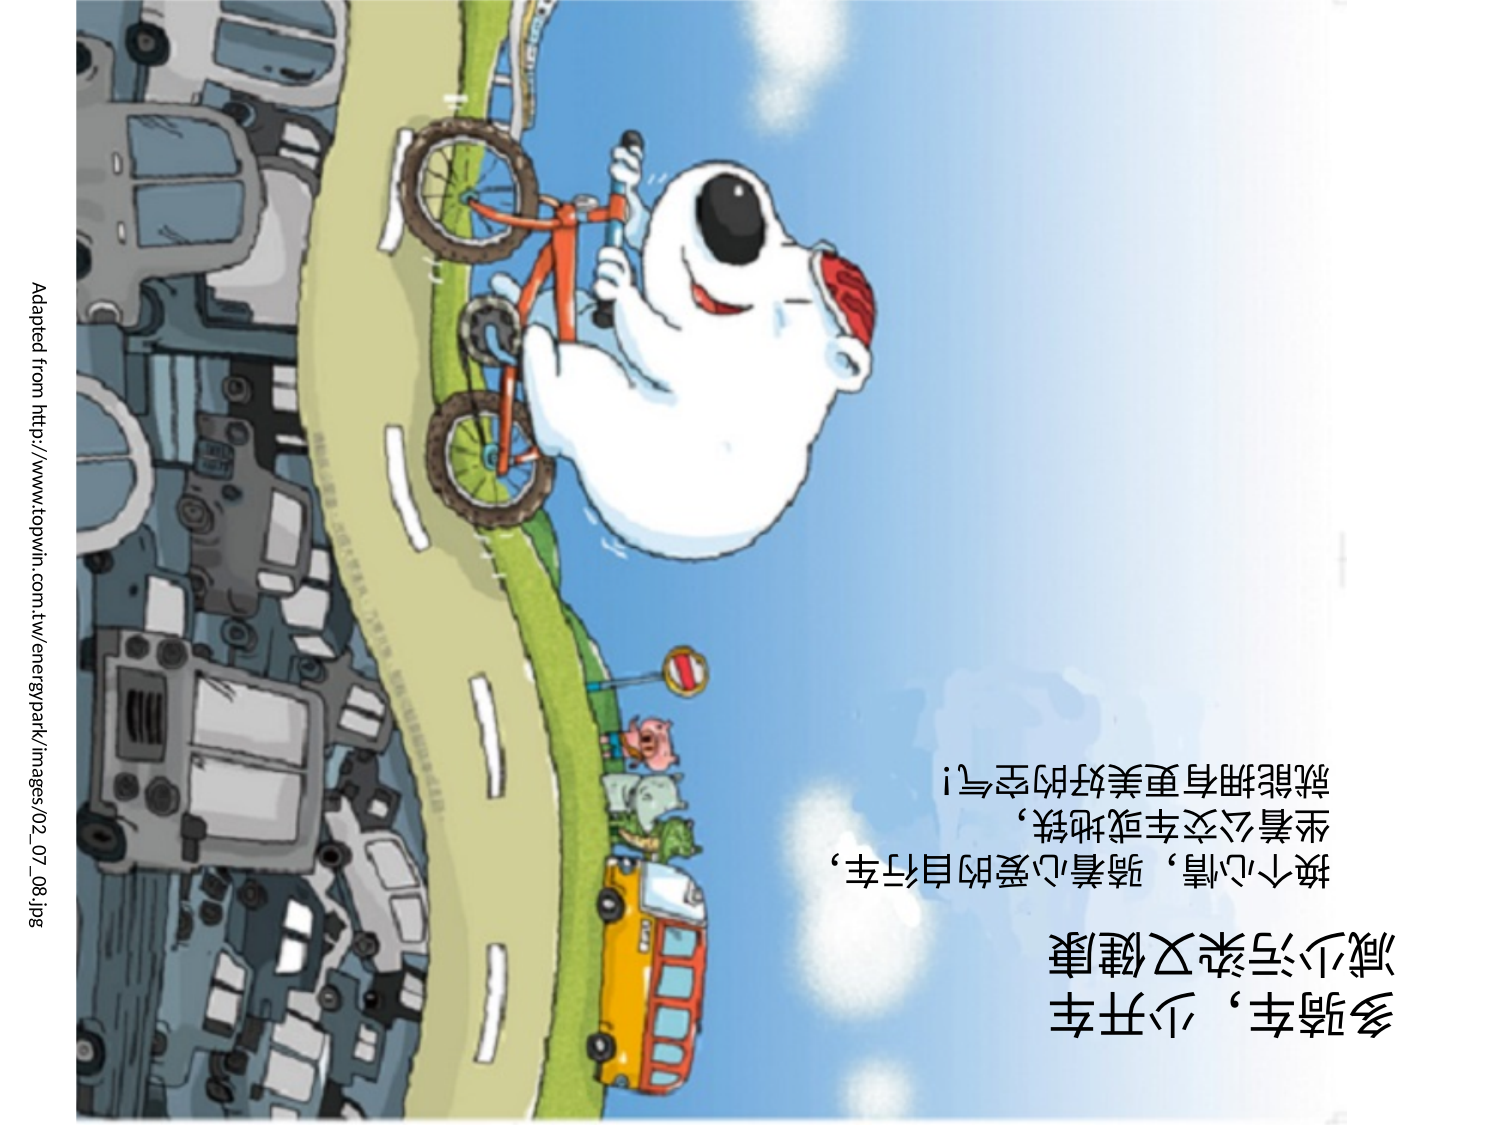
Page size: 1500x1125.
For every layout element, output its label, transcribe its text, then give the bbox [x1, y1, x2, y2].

picture [77, 0, 1347, 1125]
text_box Adapted from http://www.topwin.com.tw/energypark/images/02_07_08.jpg [21, 267, 61, 944]
text_box 换个心情，骑着心爱的自行车， 坐着公交车或地铁， 就能拥有更美好的空气！ [1276, 735, 1347, 903]
text_box 多骑车，少开车 减少污染又健康 [1276, 902, 1413, 1054]
